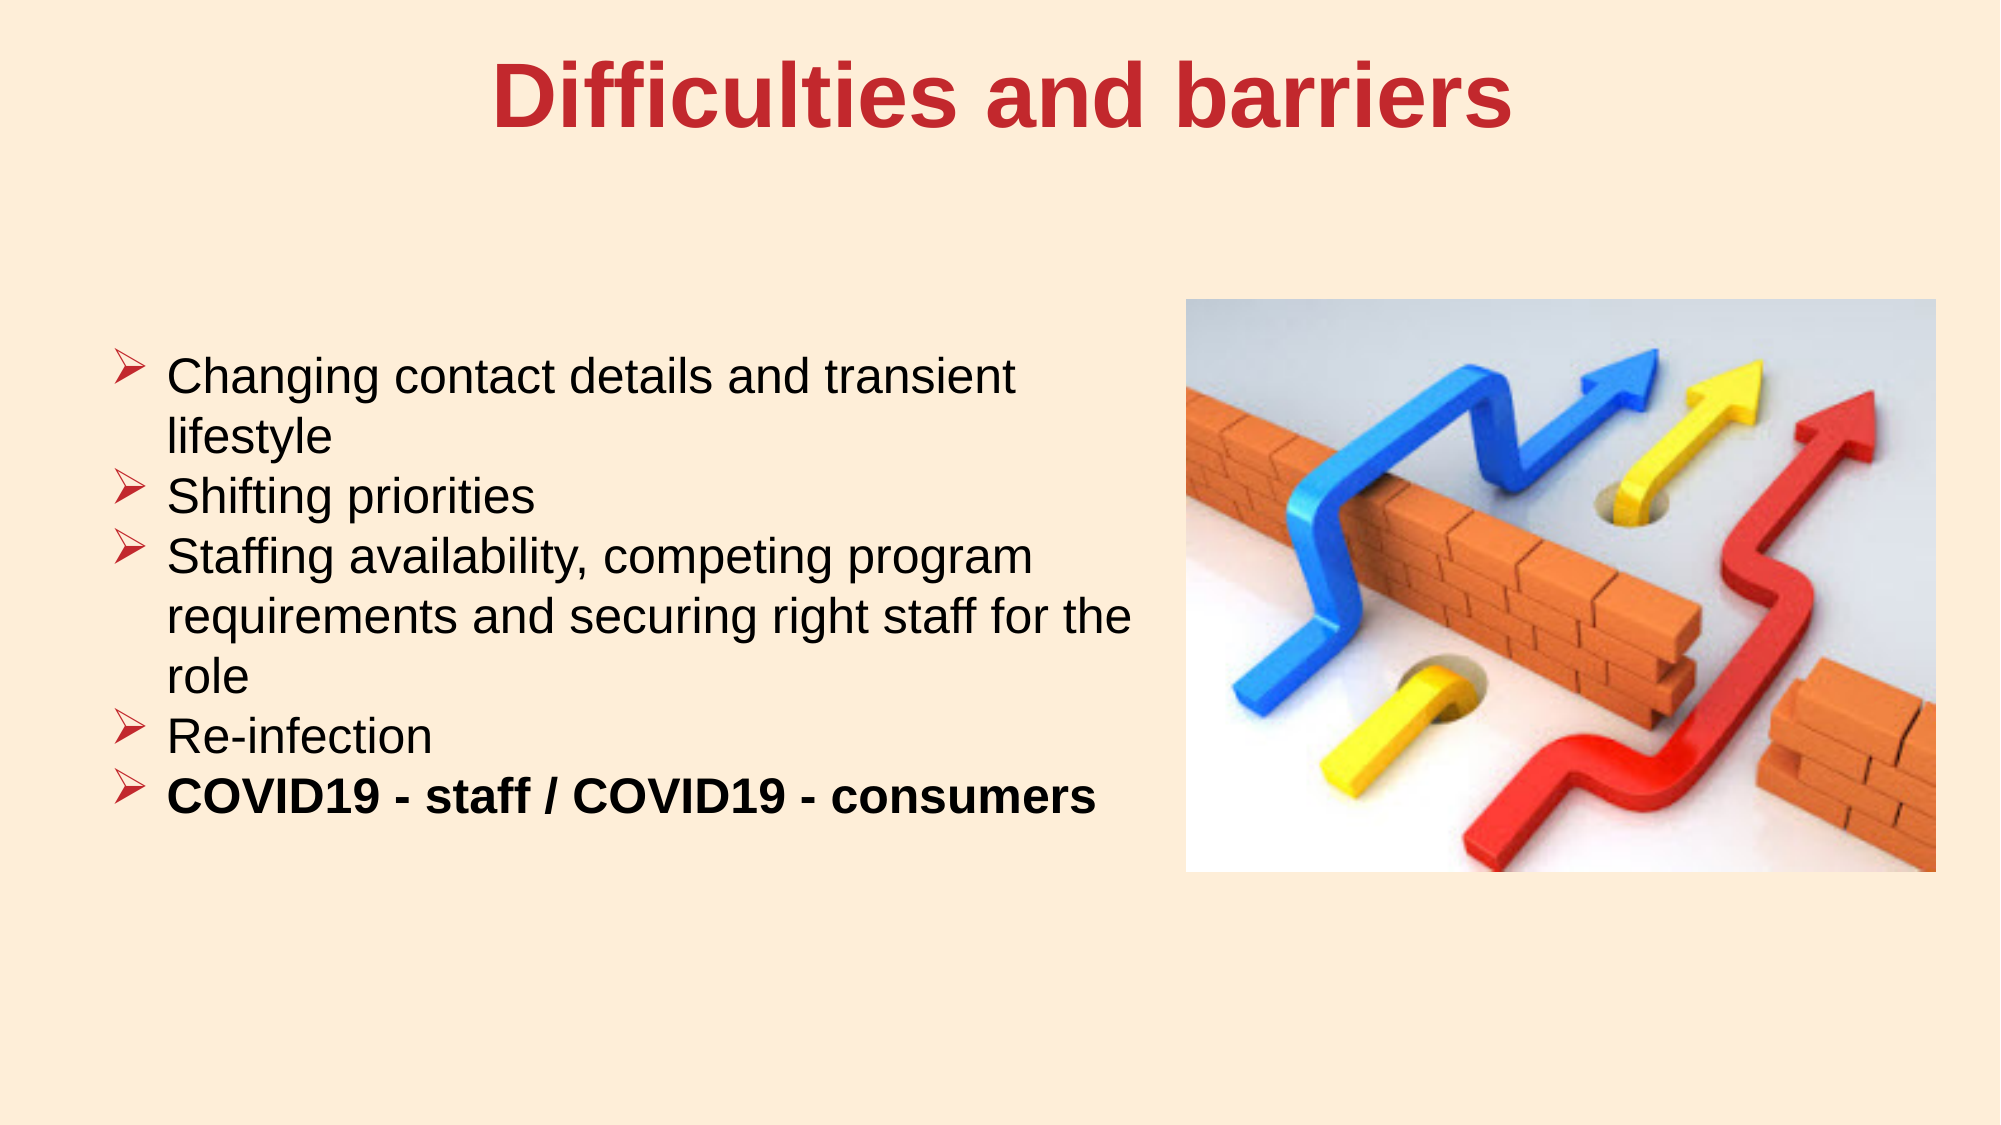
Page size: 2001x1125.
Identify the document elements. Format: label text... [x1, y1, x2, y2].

text_box Changing contact details and transient lifestyle Shifting priorities Staffing availability, competing program requirements and securing right staff for the role Re-infection COVID19 - staff / COVID19 - consumers [95, 335, 1158, 831]
picture [1186, 299, 1936, 872]
text_box Difficulties and barriers [0, 29, 2000, 157]
